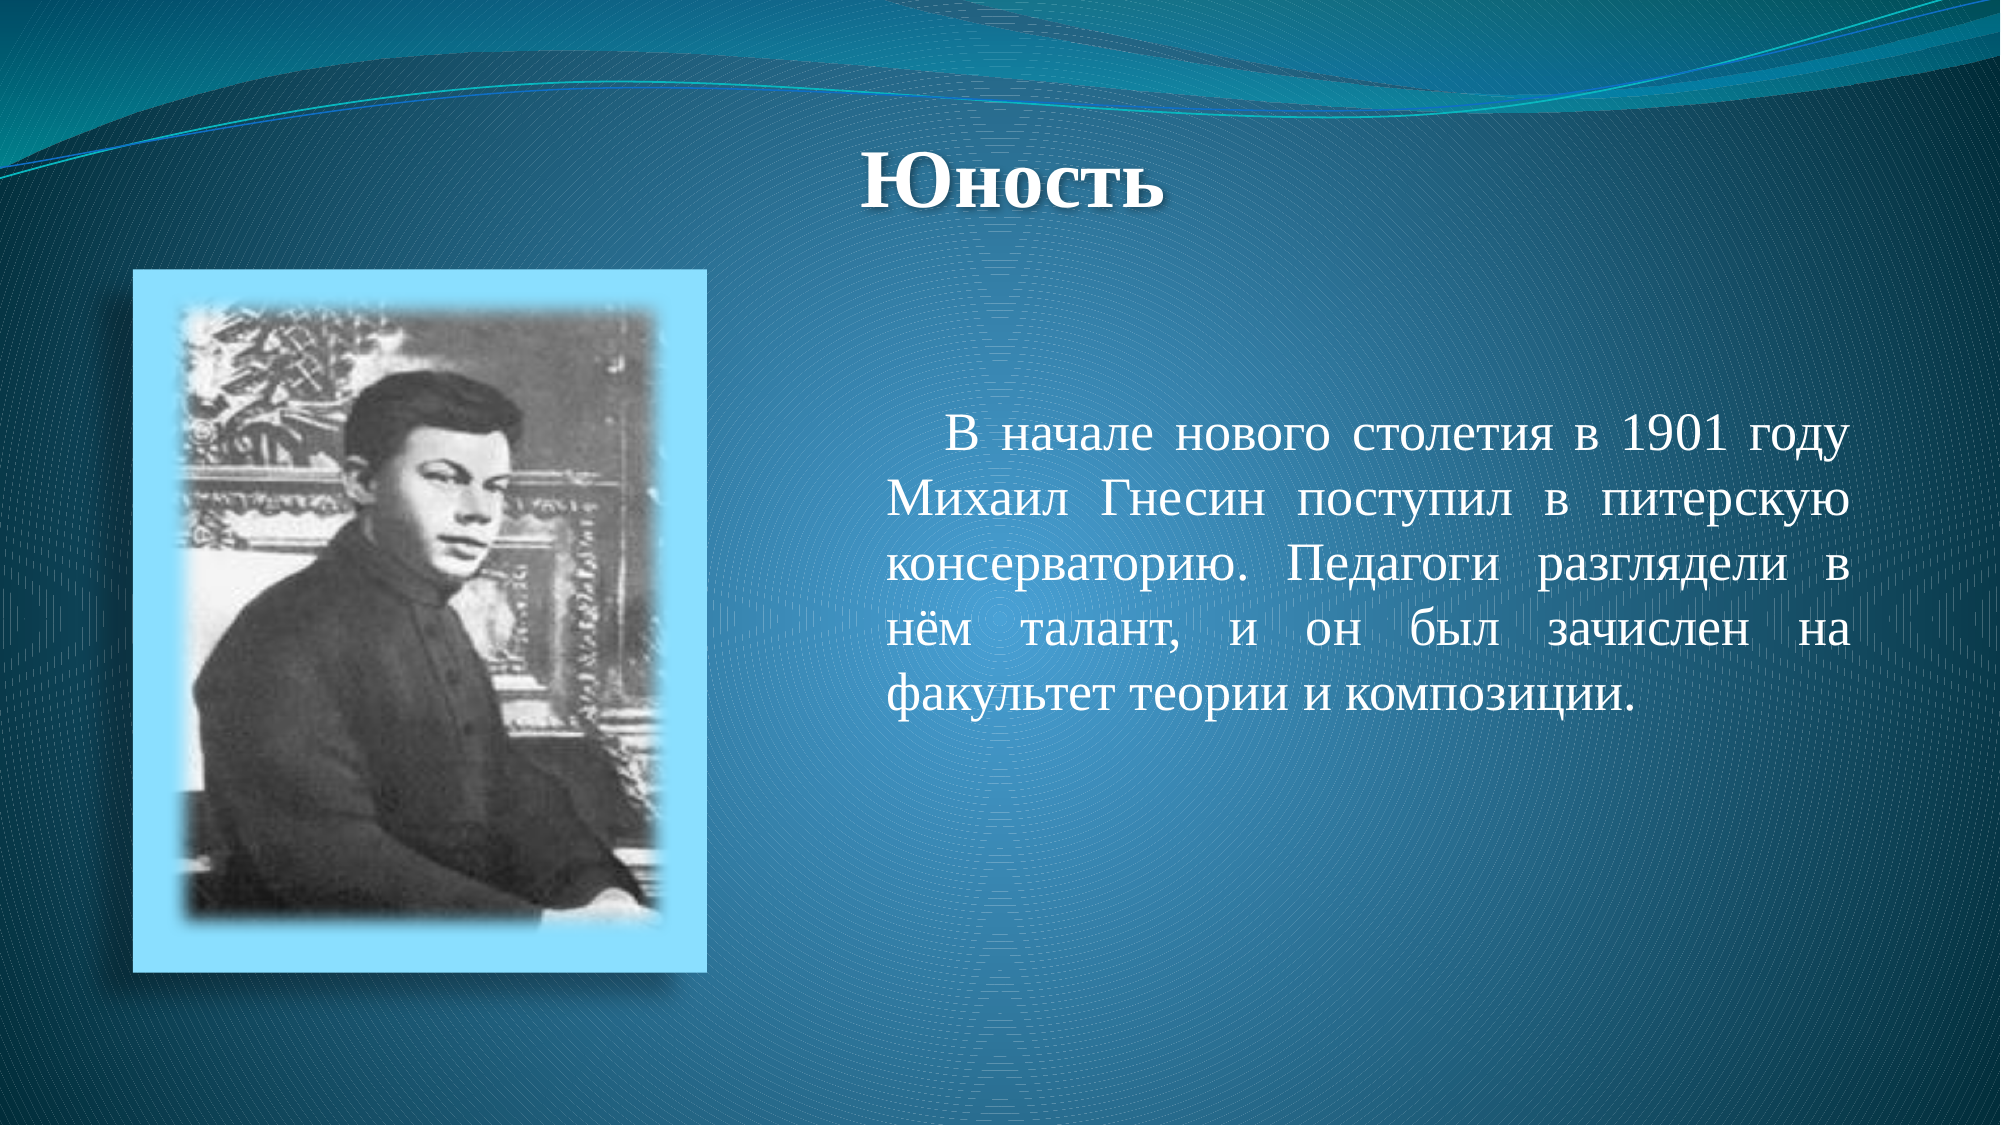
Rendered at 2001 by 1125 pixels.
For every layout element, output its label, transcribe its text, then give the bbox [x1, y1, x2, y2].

text_box В начале нового столетия в 1901 году Михаил Гнесин поступил в питерскую консерваторию. Педагоги разглядели в нём талант, и он был зачислен на факультет теории и композиции. [871, 388, 1868, 819]
subtitle Юность [554, 117, 1483, 247]
text_box Н. Мясковский и А.Хачатурян [160, 293, 680, 951]
text_box [131, 267, 709, 975]
picture [167, 292, 673, 938]
